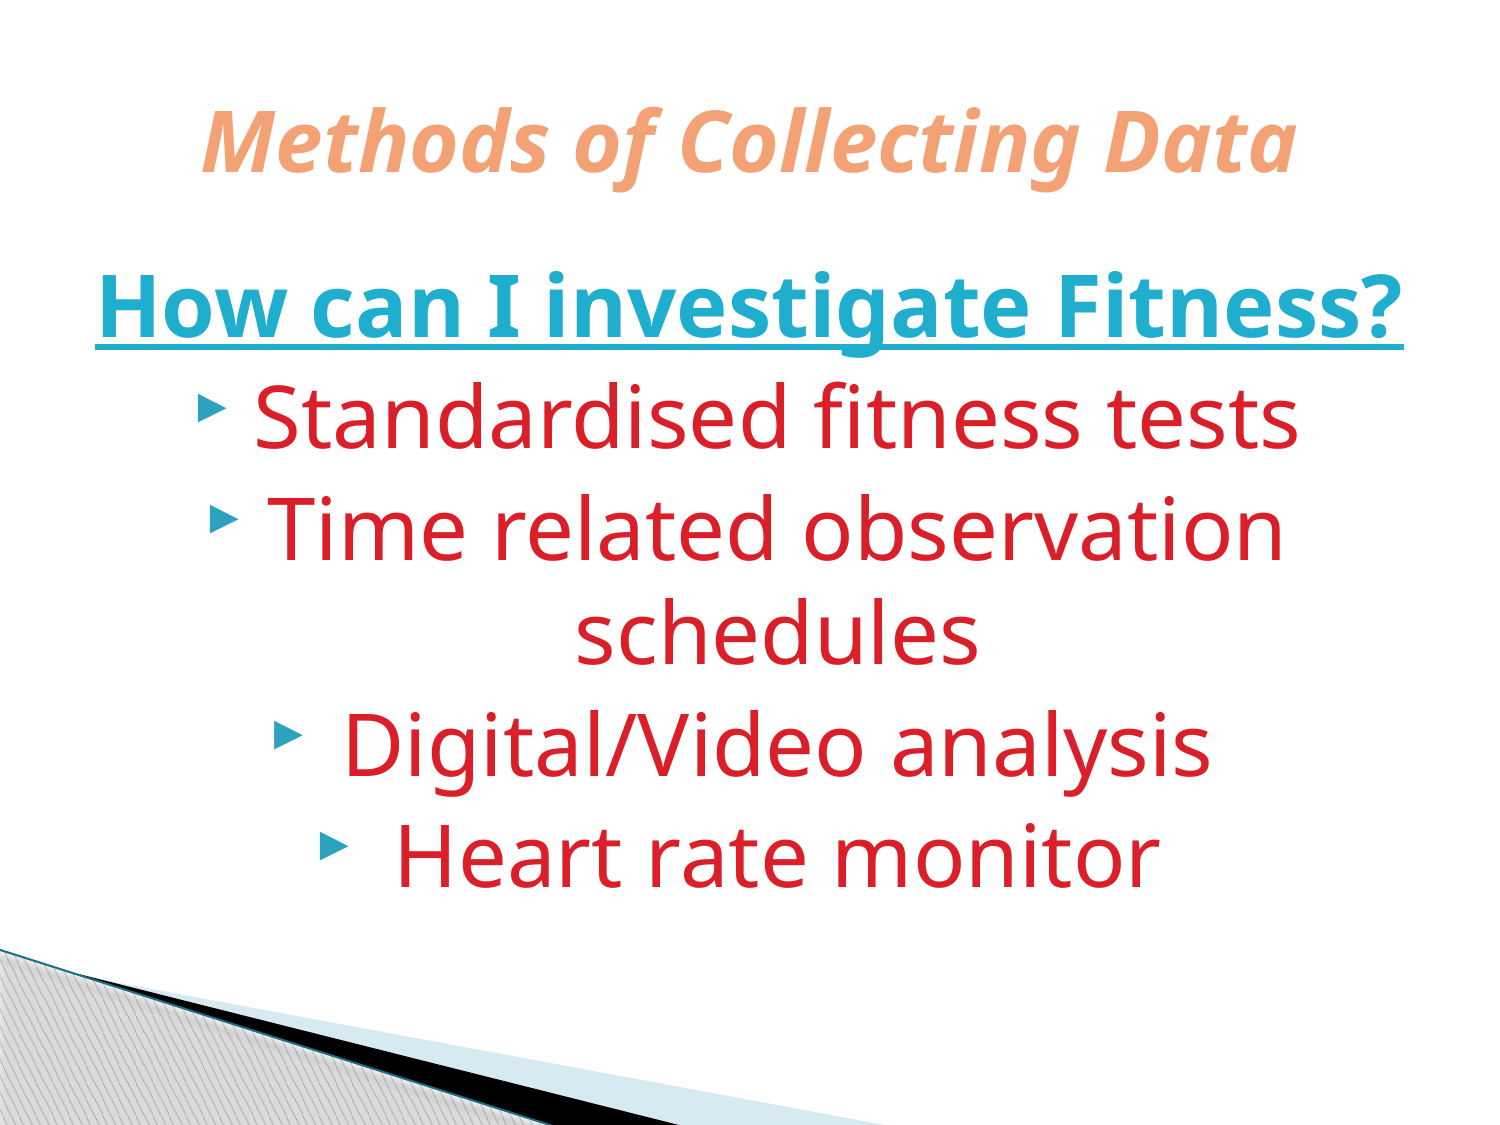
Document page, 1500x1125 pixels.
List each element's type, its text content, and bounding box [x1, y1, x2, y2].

list How can I investigate Fitness? Standardised fitness tests Time related observation schedules Digital/Video analysis Heart rate monitor [75, 243, 1425, 986]
title Methods of Collecting Data [75, 45, 1425, 233]
